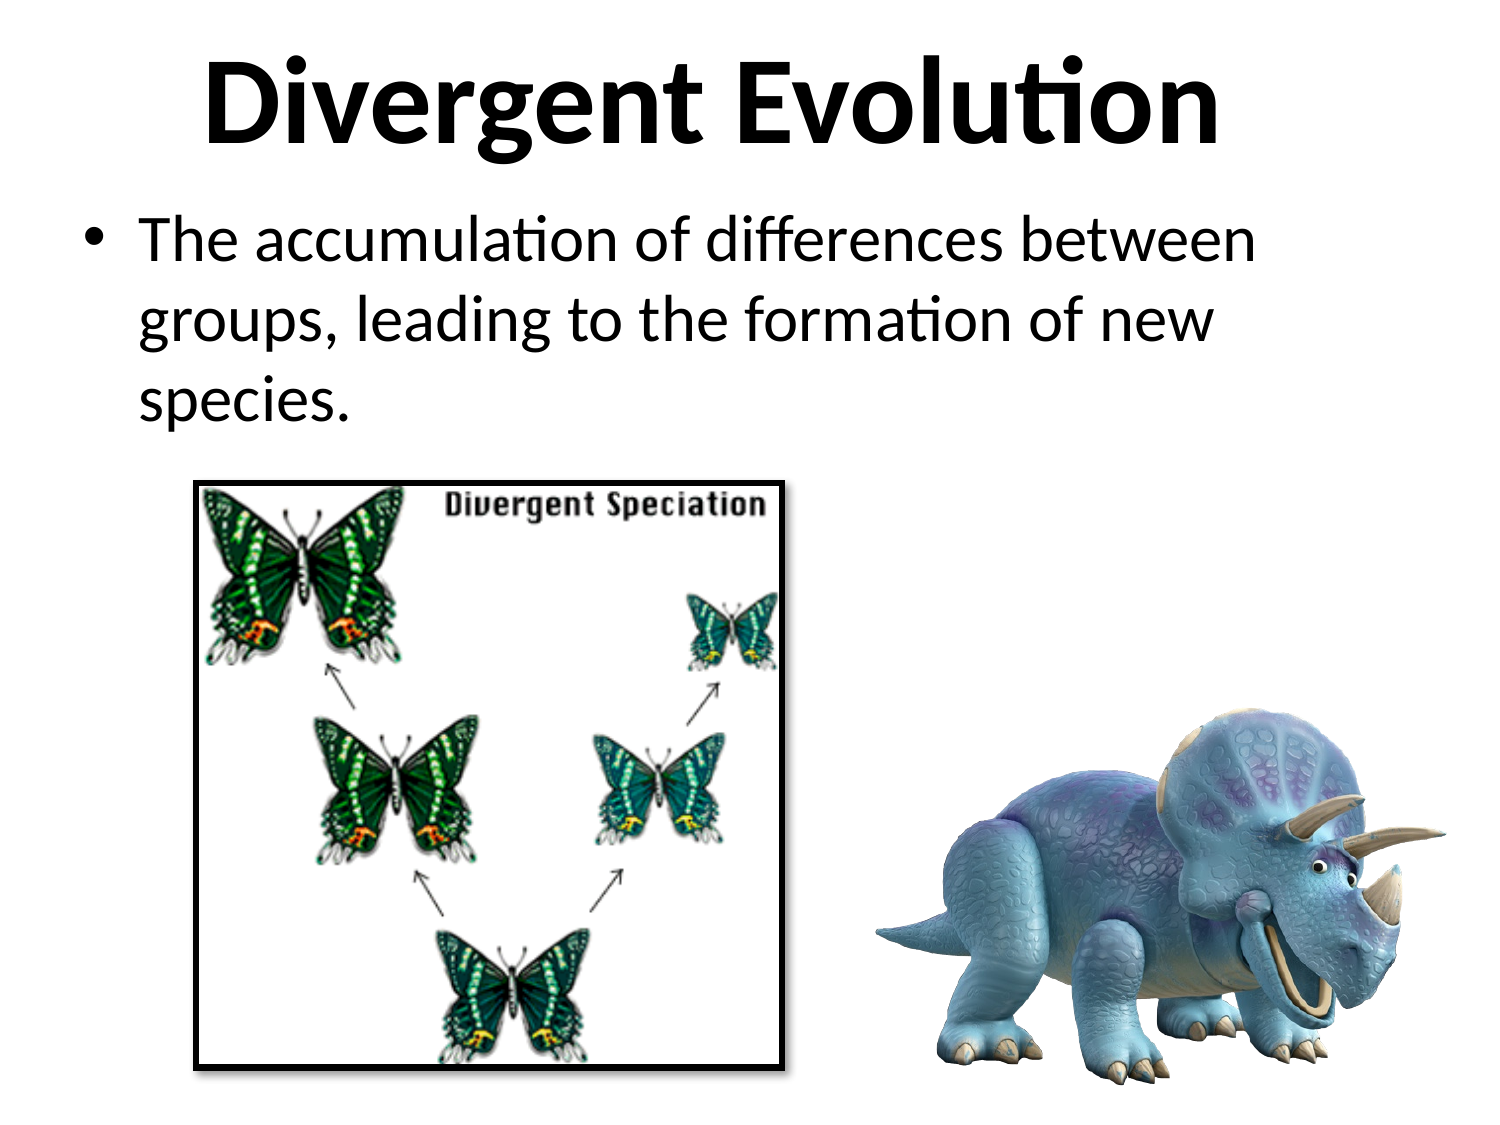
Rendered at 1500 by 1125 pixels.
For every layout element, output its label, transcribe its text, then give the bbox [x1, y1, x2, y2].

list The accumulation of differences between groups, leading to the formation of new species. [74, 186, 1426, 931]
picture [865, 691, 1457, 1100]
picture [198, 486, 780, 1065]
title Divergent Evolution [0, 0, 1426, 188]
